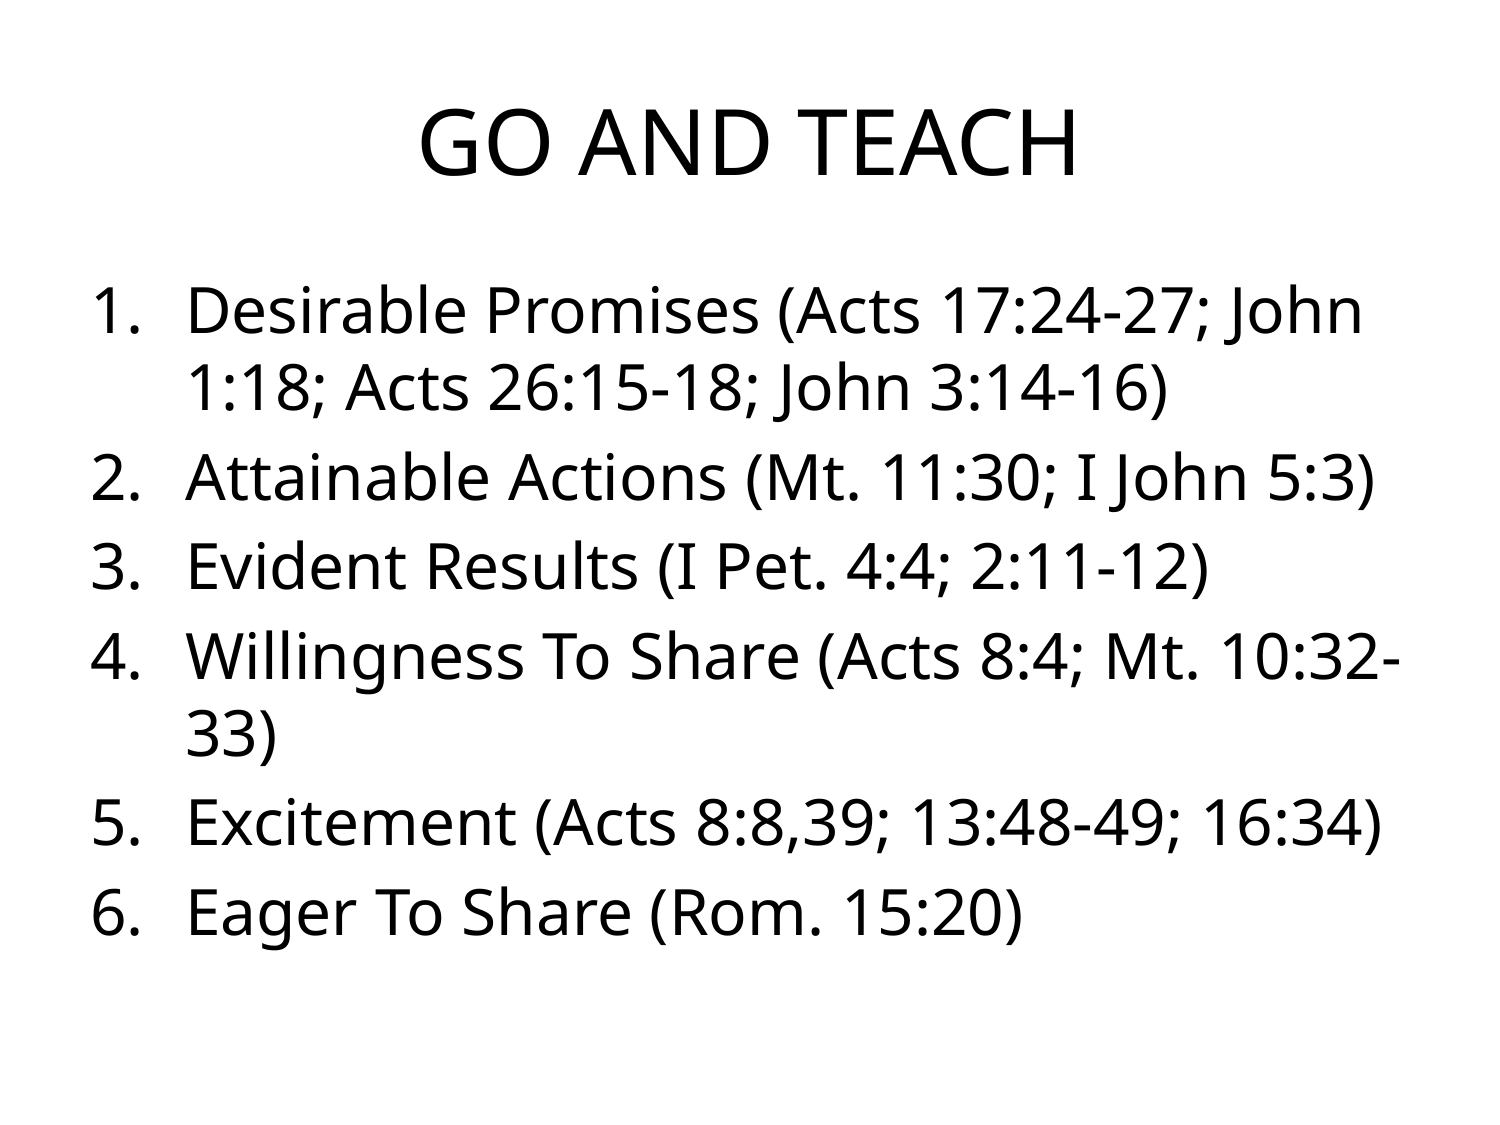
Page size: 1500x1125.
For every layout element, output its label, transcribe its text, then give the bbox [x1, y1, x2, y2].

list Desirable Promises (Acts 17:24-27; John 1:18; Acts 26:15-18; John 3:14-16) Attainable Actions (Mt. 11:30; I John 5:3) Evident Results (I Pet. 4:4; 2:11-12) Willingness To Share (Acts 8:4; Mt. 10:32-33) Excitement (Acts 8:8,39; 13:48-49; 16:34) Eager To Share (Rom. 15:20) [75, 262, 1425, 1005]
title GO AND TEACH [75, 45, 1425, 233]
